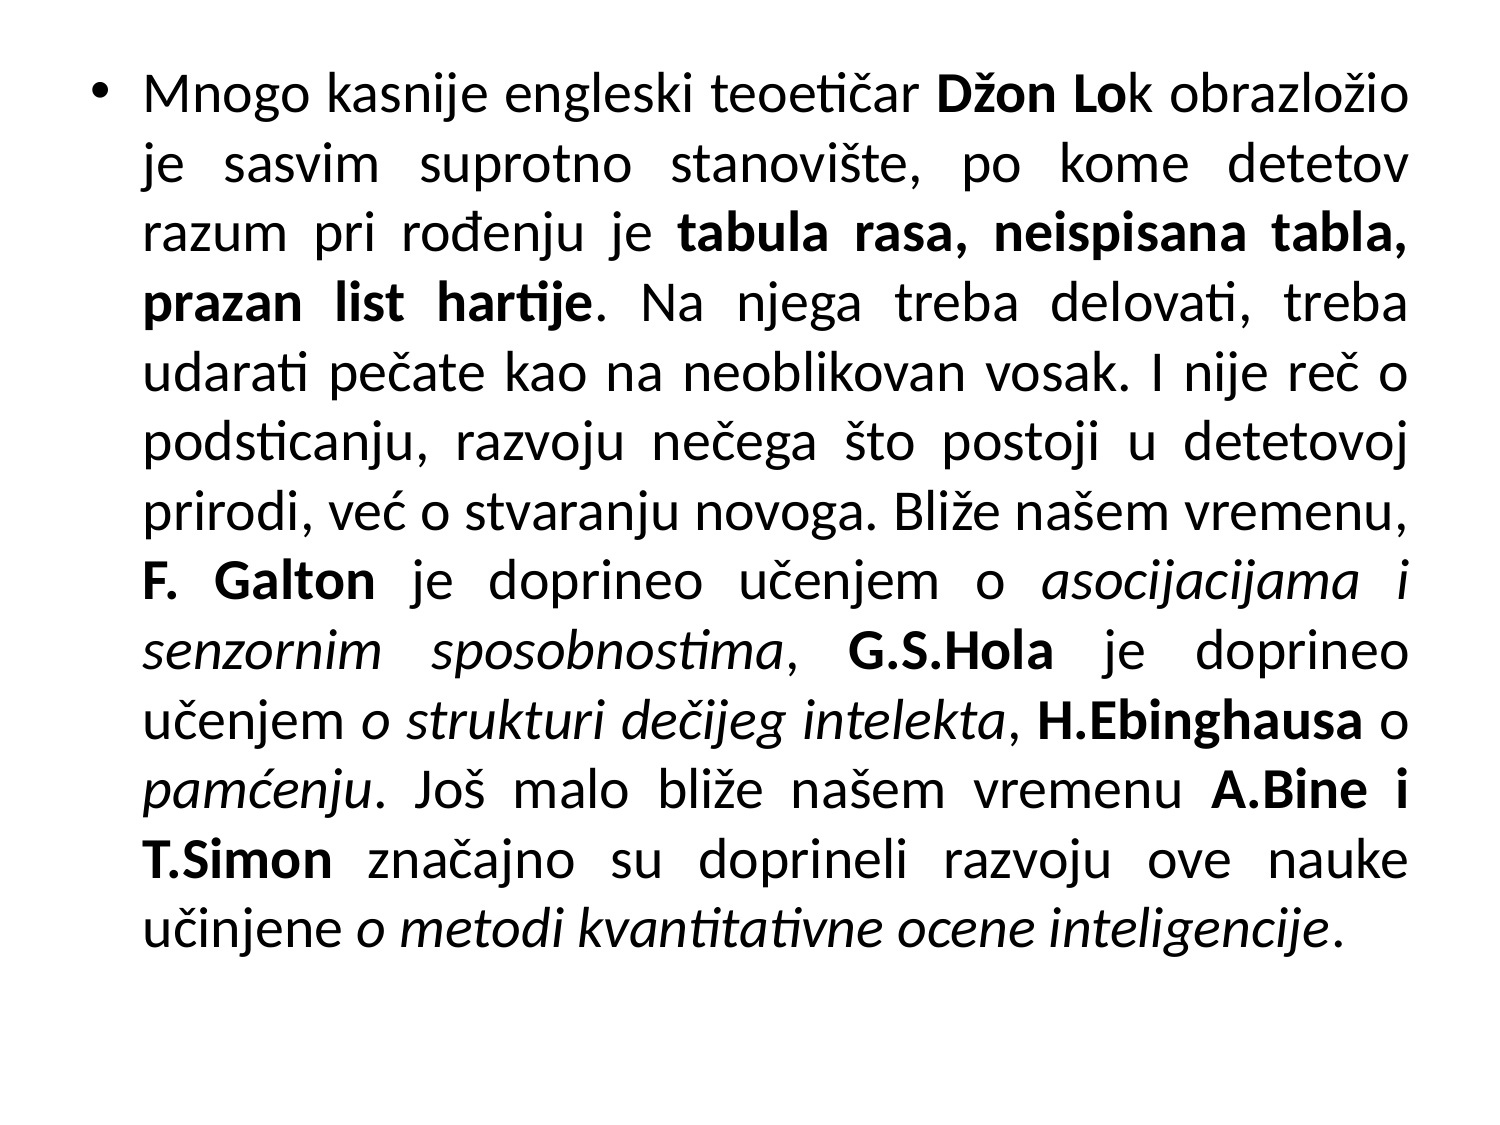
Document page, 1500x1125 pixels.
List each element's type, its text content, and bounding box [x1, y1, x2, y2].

list Mnogo kasnije engleski teoetičar Džon Lok obrazložio je sasvim suprotno stanovište, po kome detetov razum pri rođenju je tabula rasa, neispisana tabla, prazan list hartije. Na njega treba delovati, treba udarati pečate kao na neoblikovan vosak. I nije reč o podsticanju, razvoju nečega što postoji u detetovoj prirodi, već o stvaranju novoga. Bliže našem vremenu, F. Galton je doprineo učenjem o asocijacijama i senzornim sposobnostima, G.S.Hola je doprineo učenjem o strukturi dečijeg intelekta, H.Ebinghausa o pamćenju. Još malo bliže našem vremenu A.Bine i T.Simon značajno su doprineli razvoju ove nauke učinjene o metodi kvantitativne ocene inteligencije. [75, 46, 1425, 1005]
